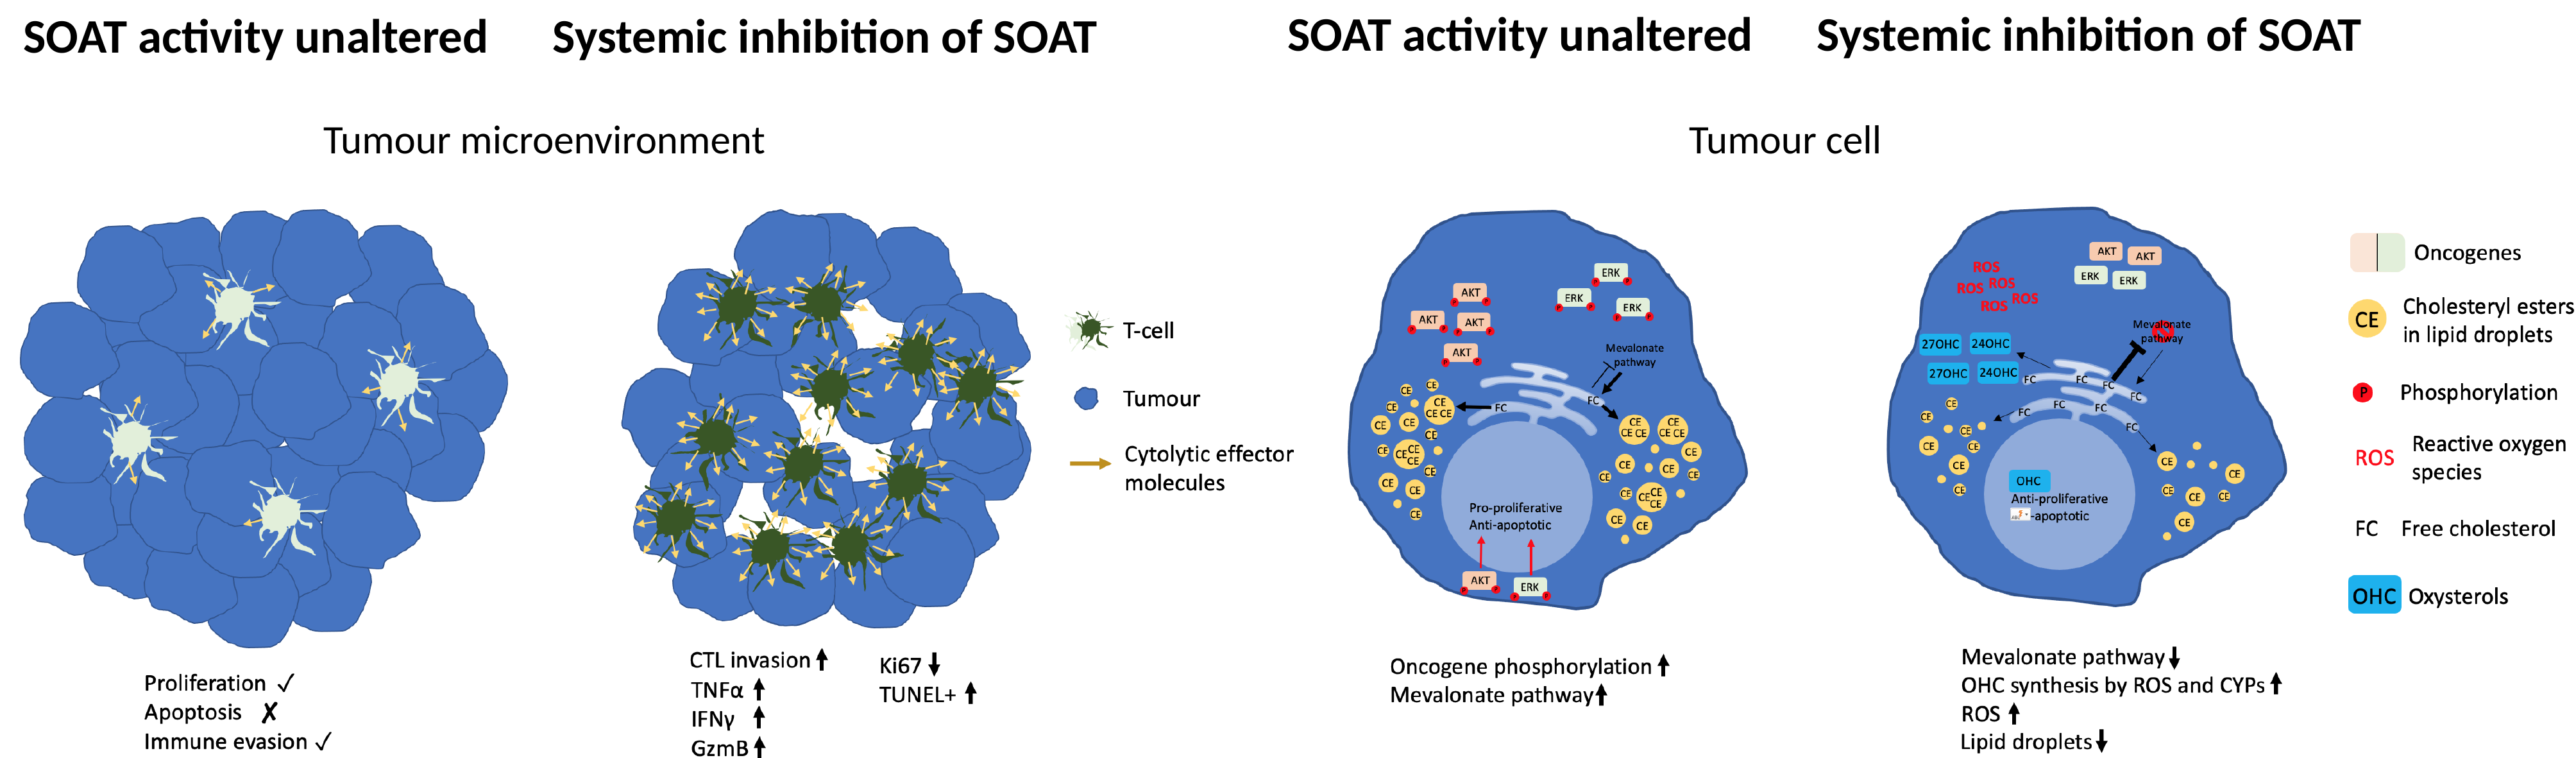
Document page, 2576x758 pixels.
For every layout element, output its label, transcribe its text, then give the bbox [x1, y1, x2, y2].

text_box Systemic inhibition of SOAT [1807, 0, 2372, 65]
text_box Tumour cell [1679, 108, 1892, 167]
picture [2, 202, 1294, 758]
text_box SOAT activity unaltered [1278, 0, 1763, 65]
text_box Systemic inhibition of SOAT [543, 0, 1108, 67]
picture [1311, 202, 2575, 758]
text_box SOAT activity unaltered [13, 0, 499, 67]
text_box Tumour microenvironment [314, 108, 775, 167]
